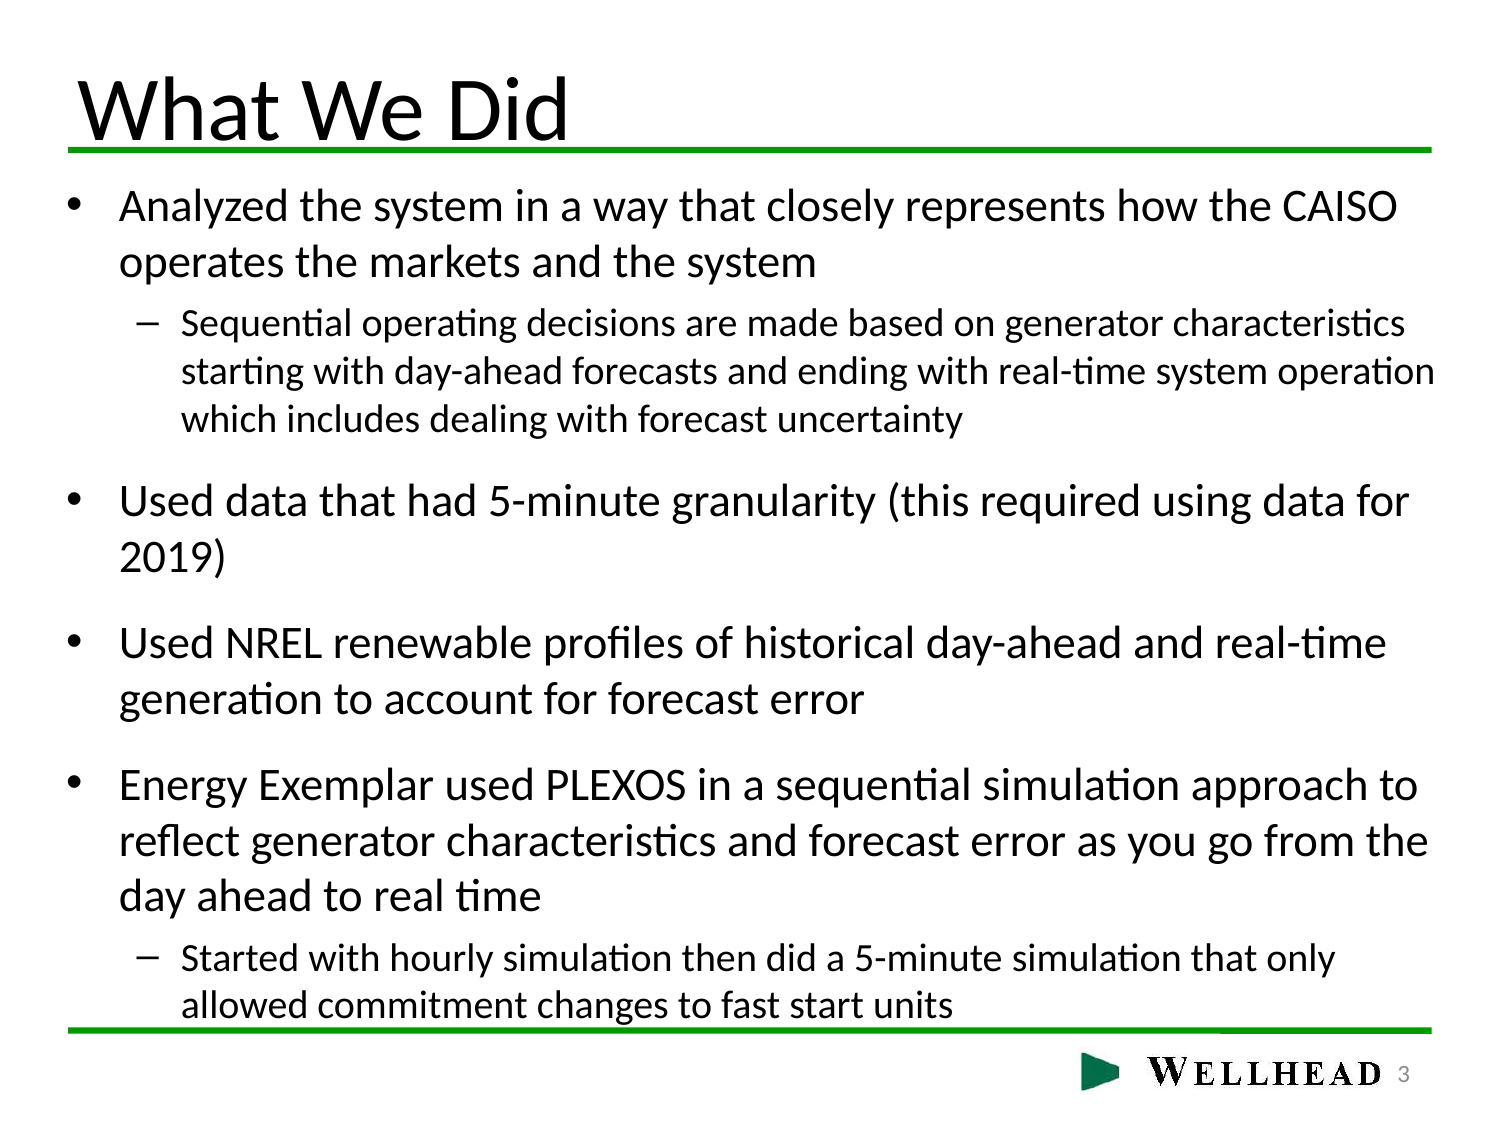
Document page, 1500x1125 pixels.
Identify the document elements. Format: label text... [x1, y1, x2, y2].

list Analyzed the system in a way that closely represents how the CAISO operates the markets and the system Sequential operating decisions are made based on generator characteristics starting with day-ahead forecasts and ending with real-time system operation which includes dealing with forecast uncertainty Used data that had 5-minute granularity (this required using data for 2019) Used NREL renewable profiles of historical day-ahead and real-time generation to account for forecast error Energy Exemplar used PLEXOS in a sequential simulation approach to reflect generator characteristics and forecast error as you go from the day ahead to real time Started with hourly simulation then did a 5-minute simulation that only allowed commitment changes to fast start units [66, 174, 1441, 1031]
title What We Did [62, 45, 1432, 163]
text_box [67, 1030, 1432, 1095]
